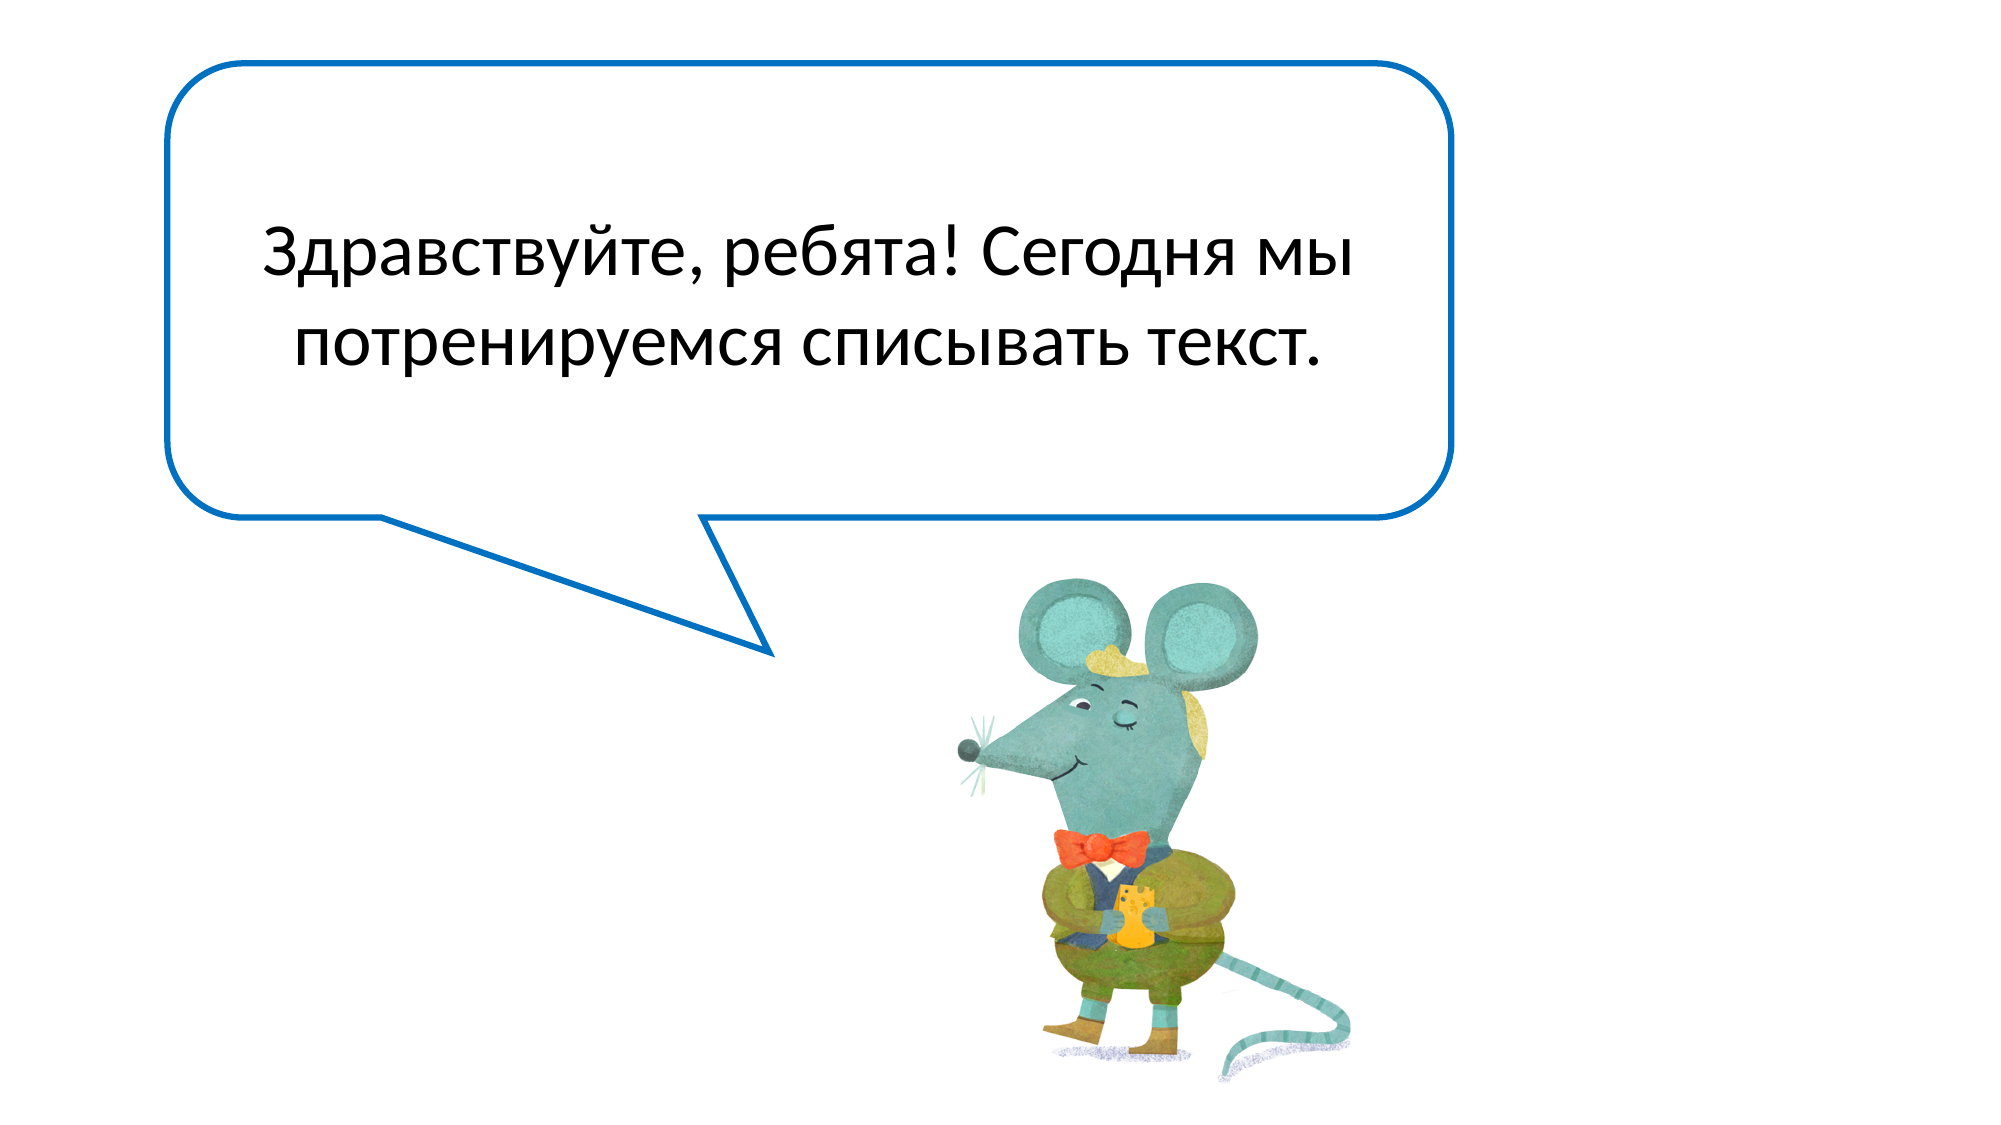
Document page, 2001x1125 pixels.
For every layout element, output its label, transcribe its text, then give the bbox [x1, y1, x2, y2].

picture [955, 578, 1351, 1085]
text_box Здравствуйте, ребята! Сегодня мы потренируемся списывать текст. [166, 62, 1453, 654]
